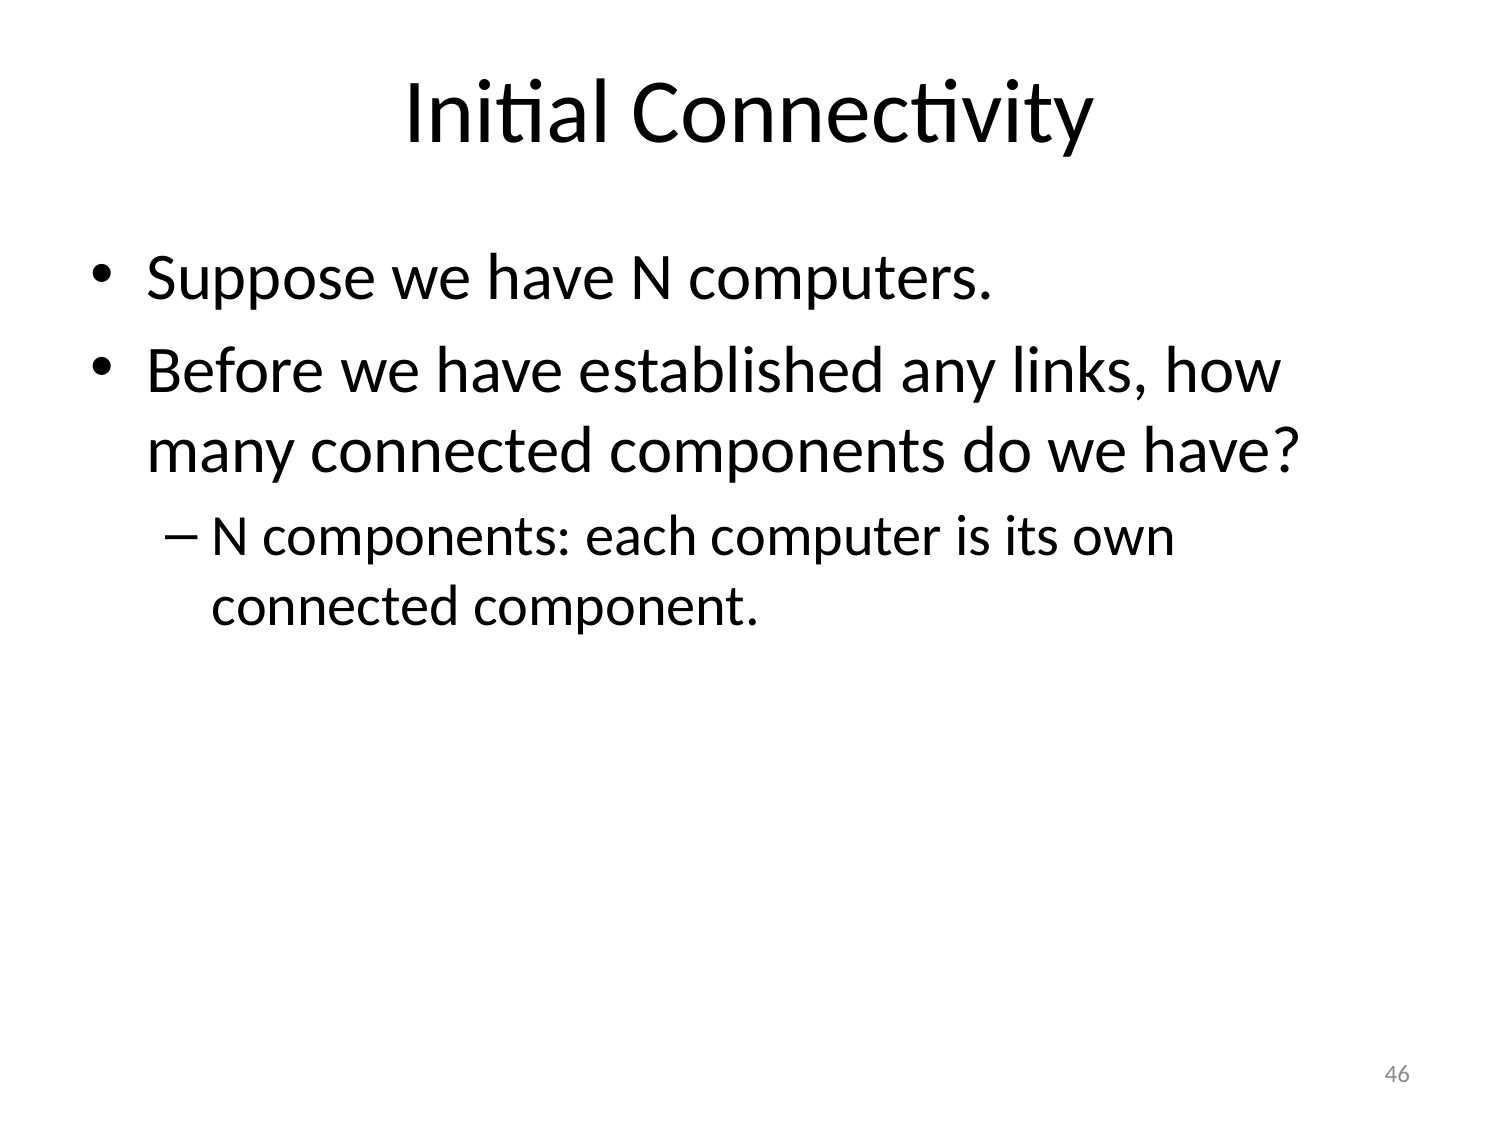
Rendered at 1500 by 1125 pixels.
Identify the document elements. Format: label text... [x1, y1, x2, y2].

list Suppose we have N computers. Before we have established any links, how many connected components do we have? N components: each computer is its own connected component. [75, 224, 1425, 1050]
title Initial Connectivity [75, 12, 1425, 200]
slide_number 46 [1074, 1042, 1425, 1103]
